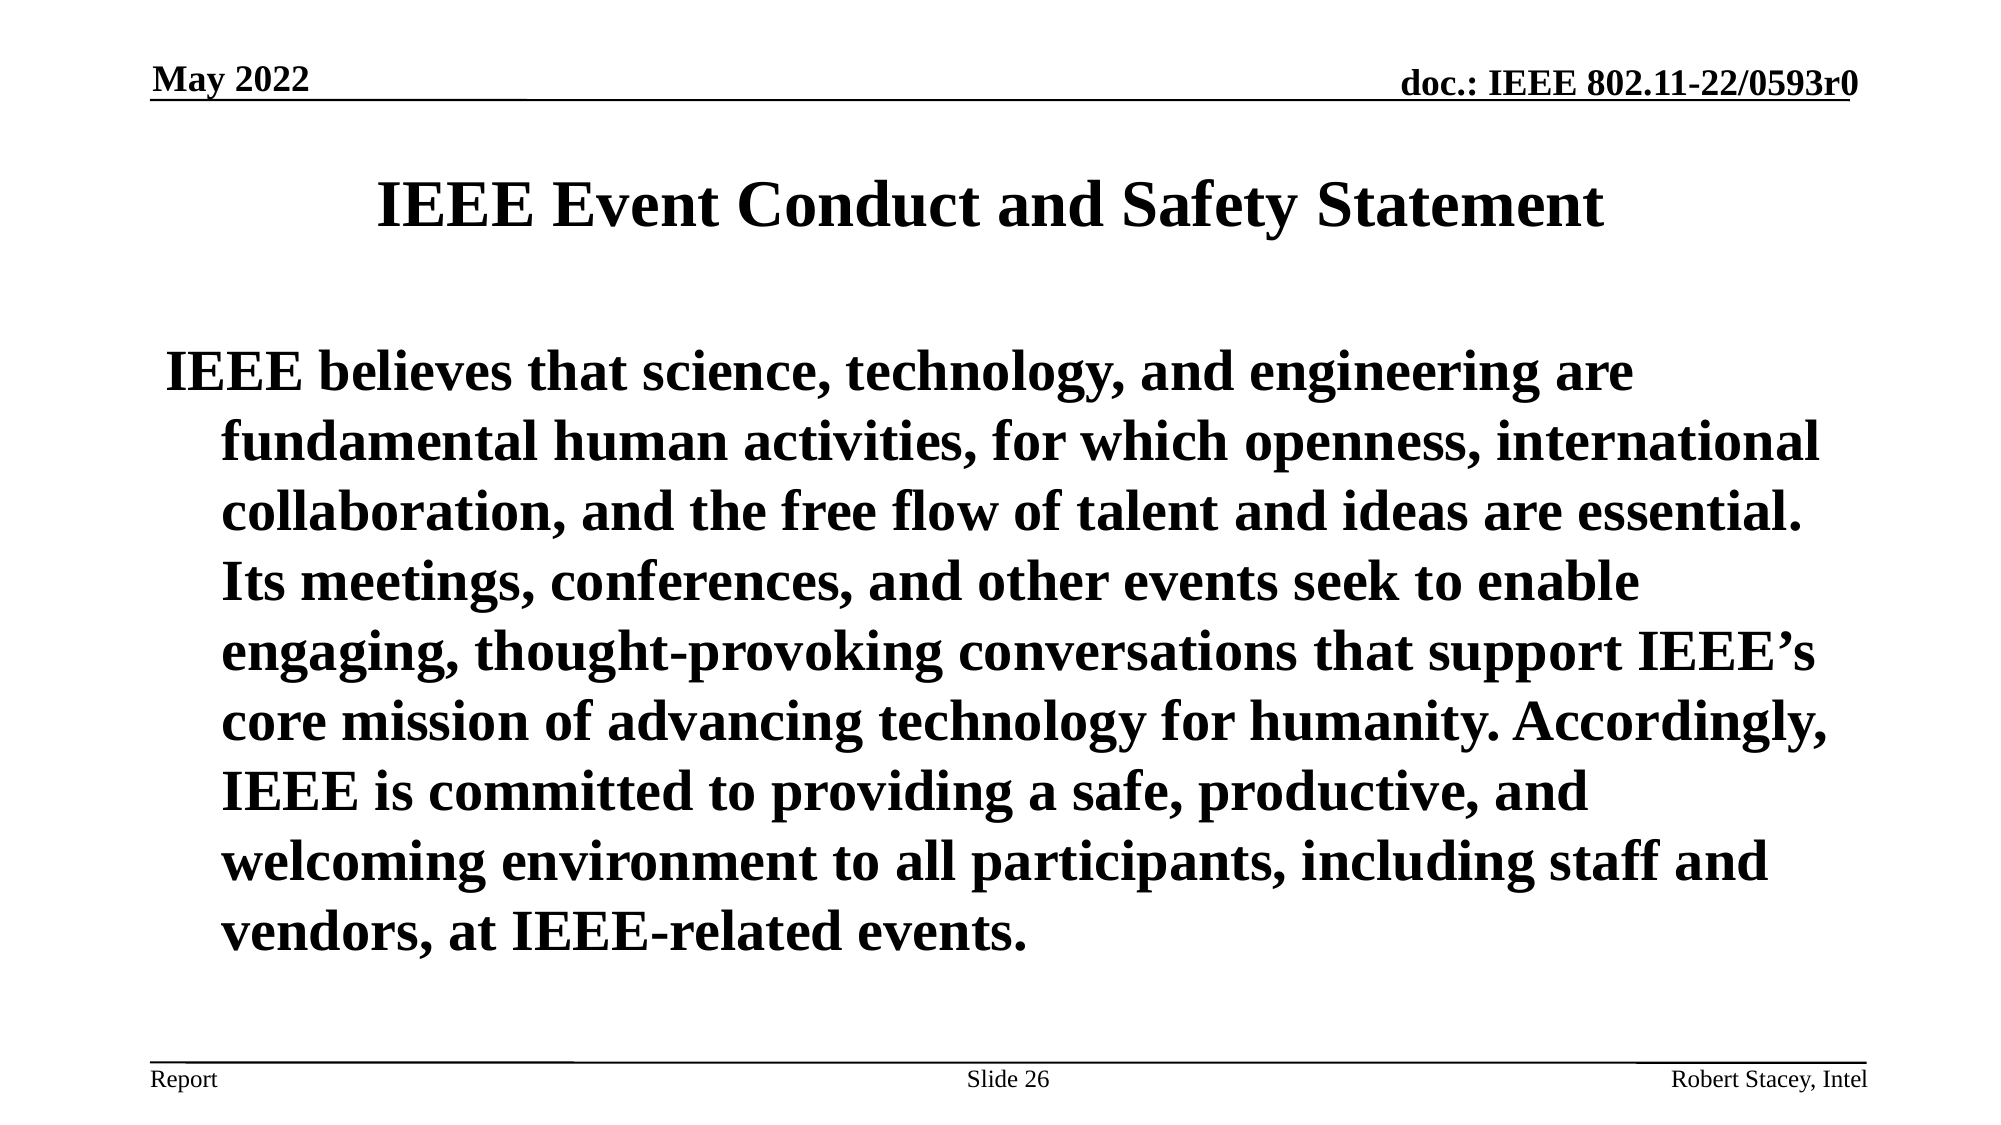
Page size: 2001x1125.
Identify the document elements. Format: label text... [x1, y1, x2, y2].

title IEEE Event Conduct and Safety Statement [149, 112, 1850, 288]
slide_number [152, 54, 563, 100]
slide_number Slide 26 [950, 1061, 1067, 1123]
list IEEE believes that science, technology, and engineering are fundamental human activities, for which openness, international collaboration, and the free flow of talent and ideas are essential. Its meetings, conferences, and other events seek to enable engaging, thought-provoking conversations that support IEEE’s core mission of advancing technology for humanity. Accordingly, IEEE is committed to providing a safe, productive, and welcoming environment to all participants, including staff and vendors, at IEEE-related events. [149, 324, 1850, 1000]
footer Robert Stacey, Intel [1171, 1061, 1869, 1093]
